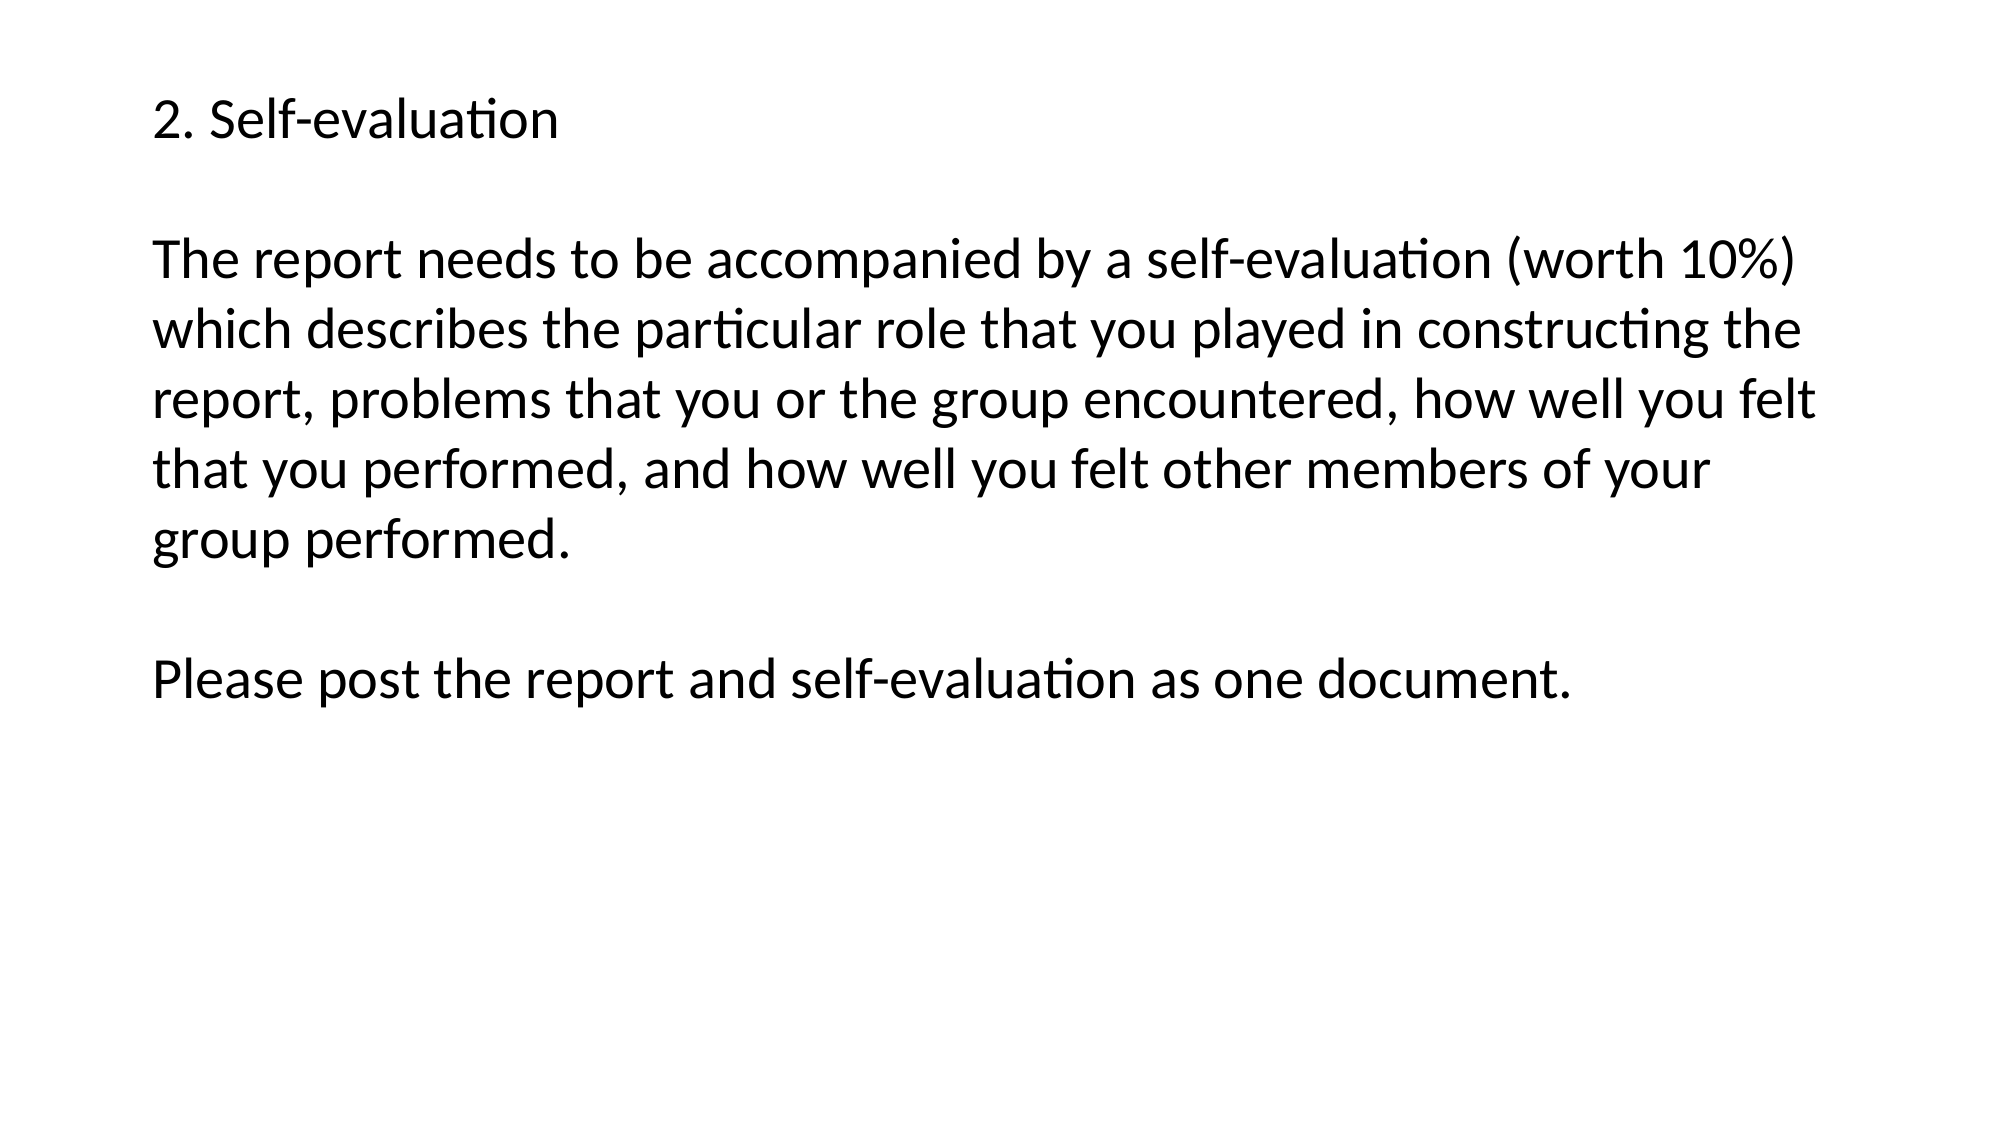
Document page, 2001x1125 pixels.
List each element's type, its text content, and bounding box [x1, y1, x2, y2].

list 2. Self-evaluation The report needs to be accompanied by a self-evaluation (worth 10%) which describes the particular role that you played in constructing the report, problems that you or the group encountered, how well you felt that you performed, and how well you felt other members of your group performed. Please post the report and self-evaluation as one document. [137, 72, 1863, 1014]
